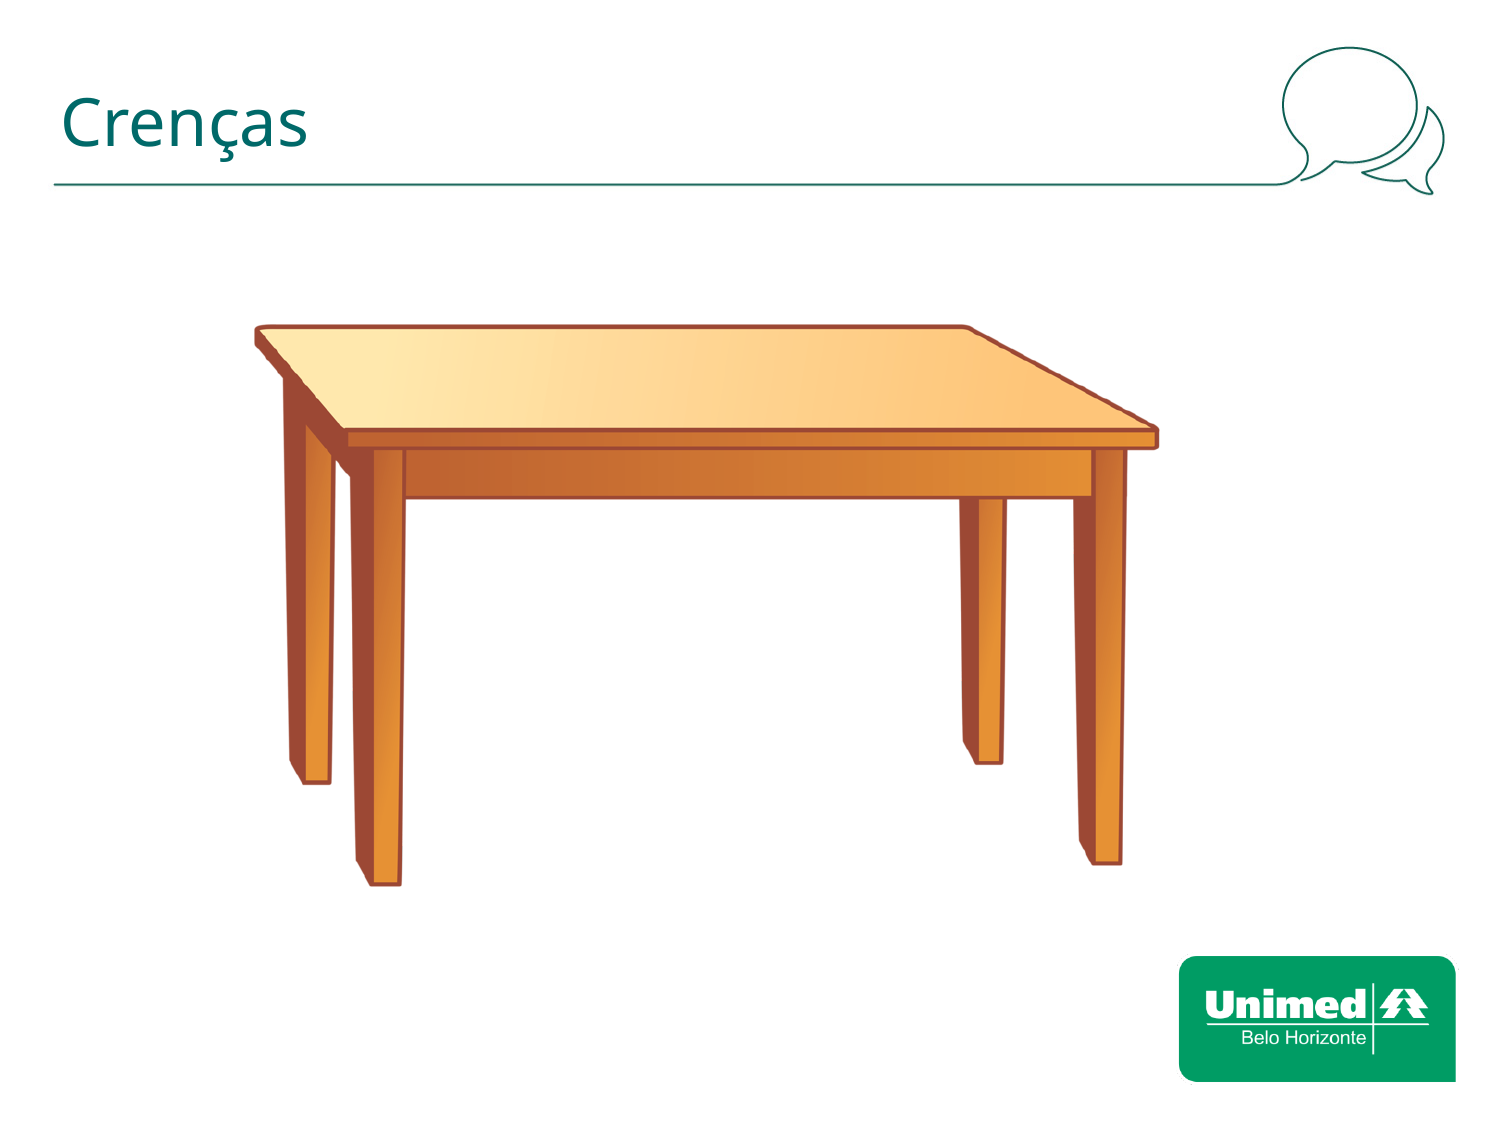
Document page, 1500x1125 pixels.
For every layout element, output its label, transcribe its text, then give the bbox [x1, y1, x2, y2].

title Crenças [52, 65, 1294, 174]
picture [0, 0, 1500, 1125]
